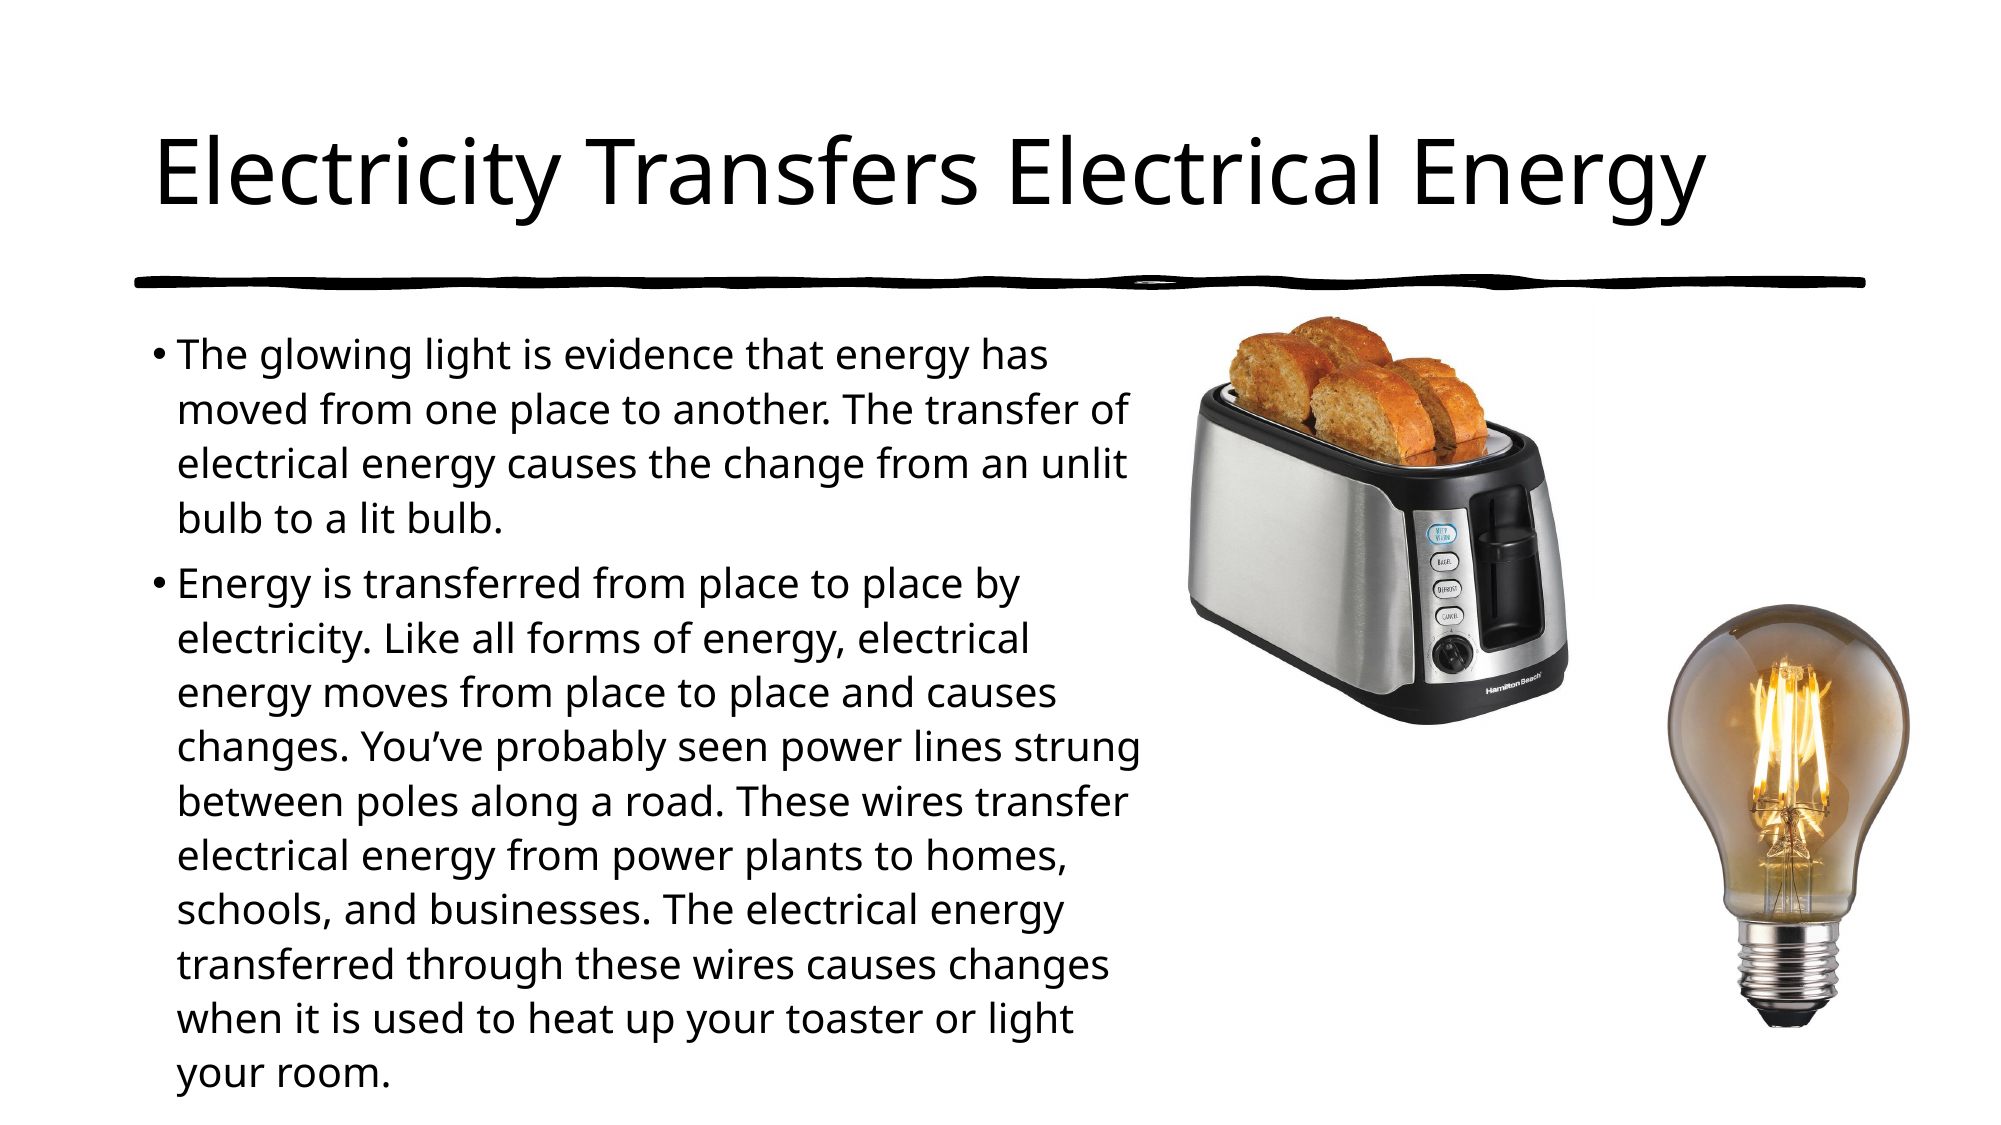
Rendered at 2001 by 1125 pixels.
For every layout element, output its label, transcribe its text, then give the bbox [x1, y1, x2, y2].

picture [1160, 303, 2000, 1028]
list The glowing light is evidence that energy has moved from one place to another. The transfer of electrical energy causes the change from an unlit bulb to a lit bulb. Energy is transferred from place to place by electricity. Like all forms of energy, electrical energy moves from place to place and causes changes. You’ve probably seen power lines strung between poles along a road. These wires transfer electrical energy from power plants to homes, schools, and businesses. The electrical energy transferred through these wires causes changes when it is used to heat up your toaster or light your room. [137, 316, 1161, 1125]
title Electricity Transfers Electrical Energy [137, 59, 1863, 278]
